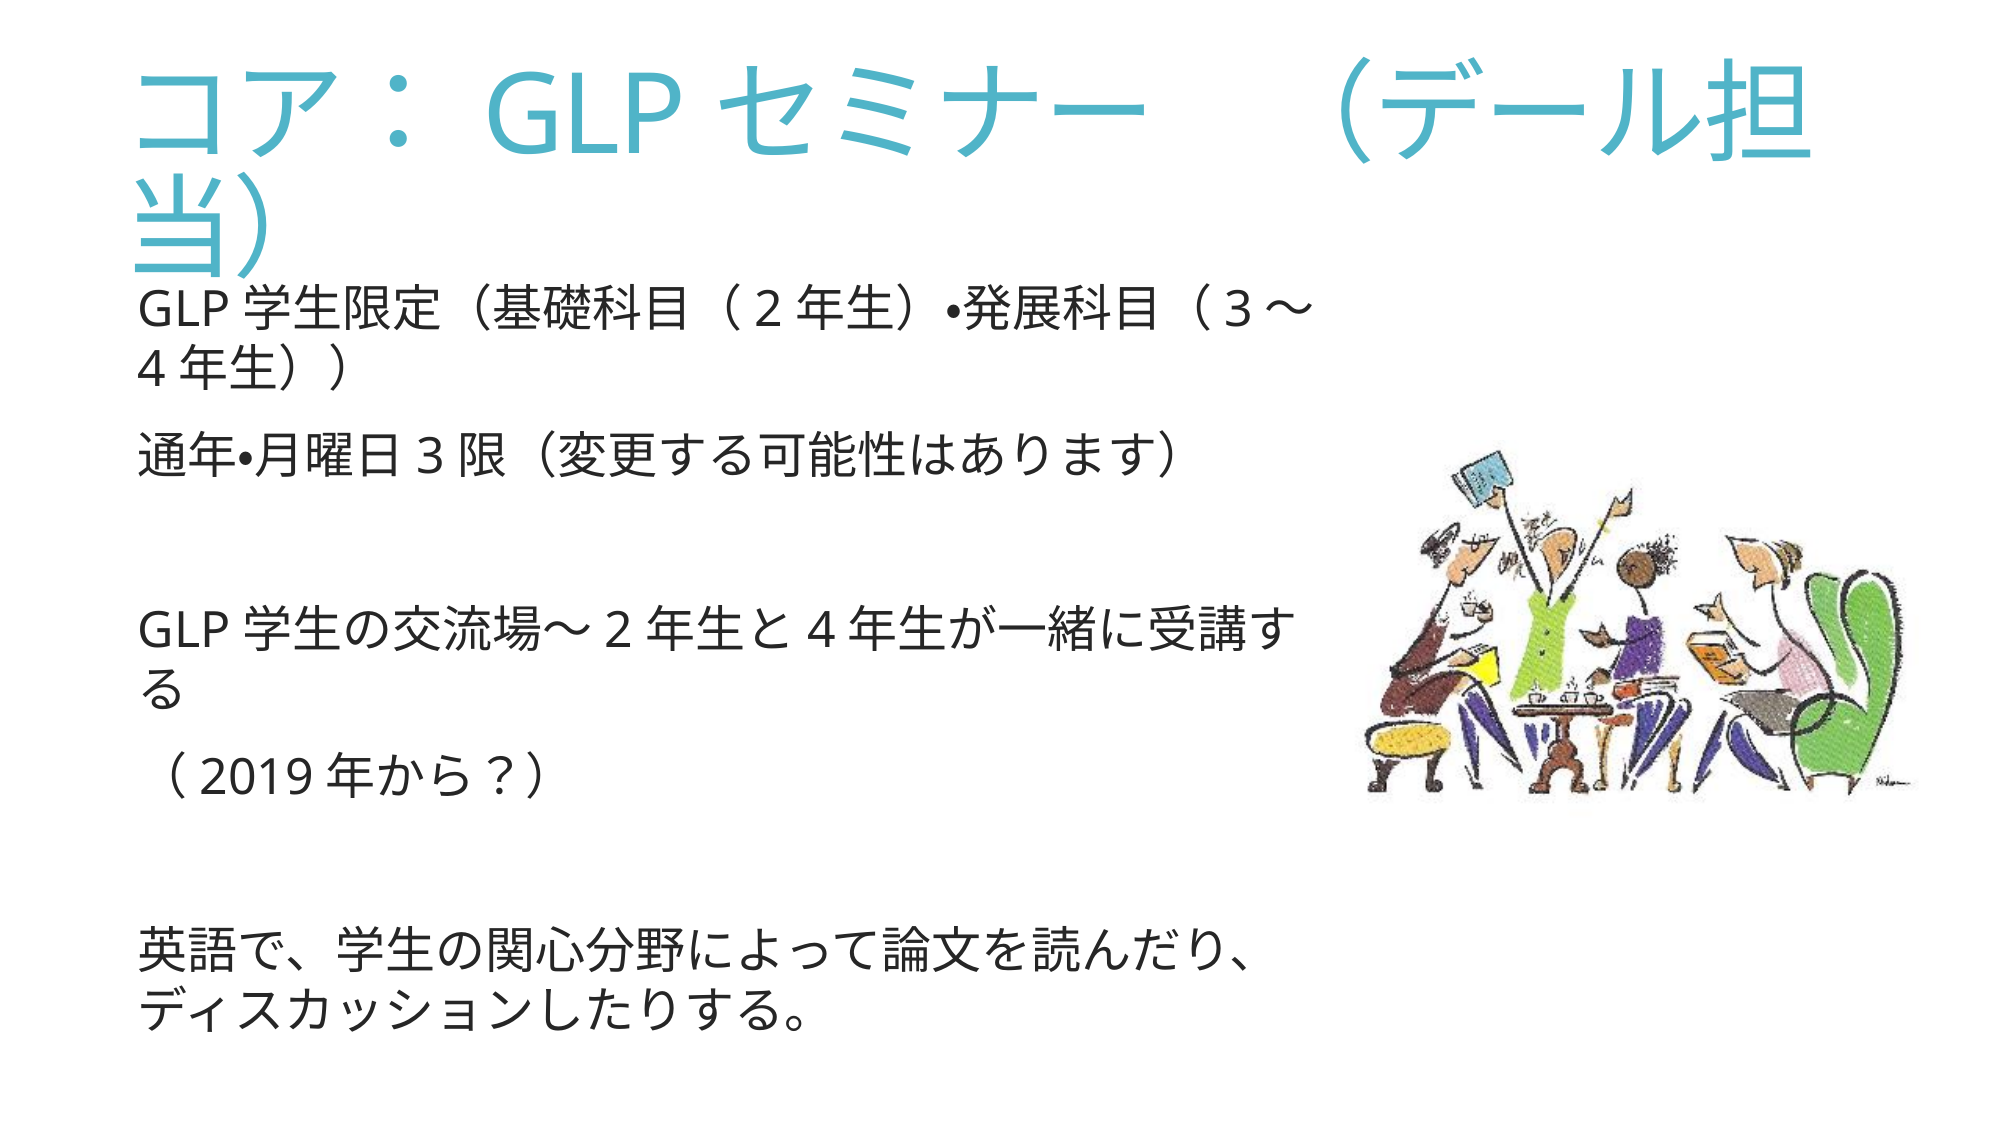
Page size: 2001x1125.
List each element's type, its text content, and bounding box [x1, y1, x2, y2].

title コア：GLPセミナー （デール担当） [107, 40, 1875, 313]
list GLP学生限定（基礎科目（2年生）・発展科目（3～4年生）） 通年・月曜日3限（変更する可能性はあります） GLP学生の交流場～2年生と4年生が一緒に受講する （2019年から？） 英語で、学生の関心分野によって論文を読んだり、ディスカッションしたりする。 [107, 268, 1344, 1070]
picture [1342, 439, 1922, 830]
